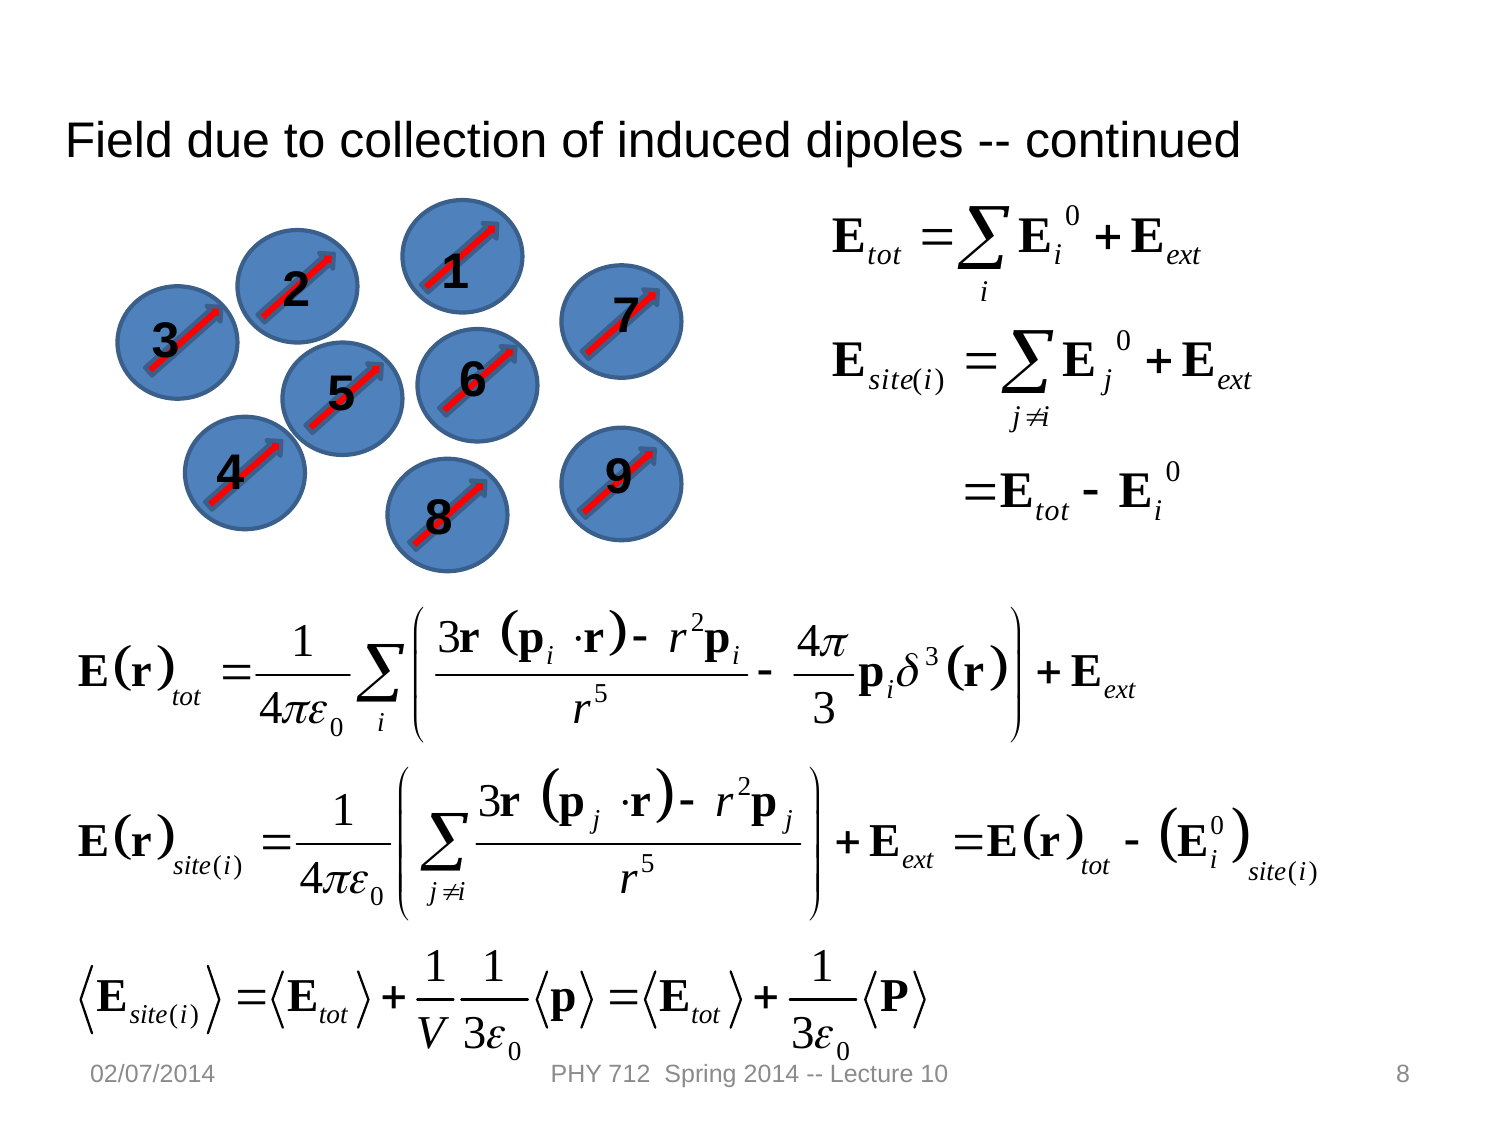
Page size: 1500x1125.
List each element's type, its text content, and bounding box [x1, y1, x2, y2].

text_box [117, 199, 703, 572]
footer PHY 712 Spring 2014 -- Lecture 10 [512, 1075, 988, 1103]
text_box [824, 192, 1282, 531]
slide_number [75, 1074, 425, 1103]
text_box Field due to collection of induced dipoles -- continued [50, 99, 1350, 175]
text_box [73, 599, 1327, 1069]
slide_number 8 [1074, 1042, 1425, 1103]
